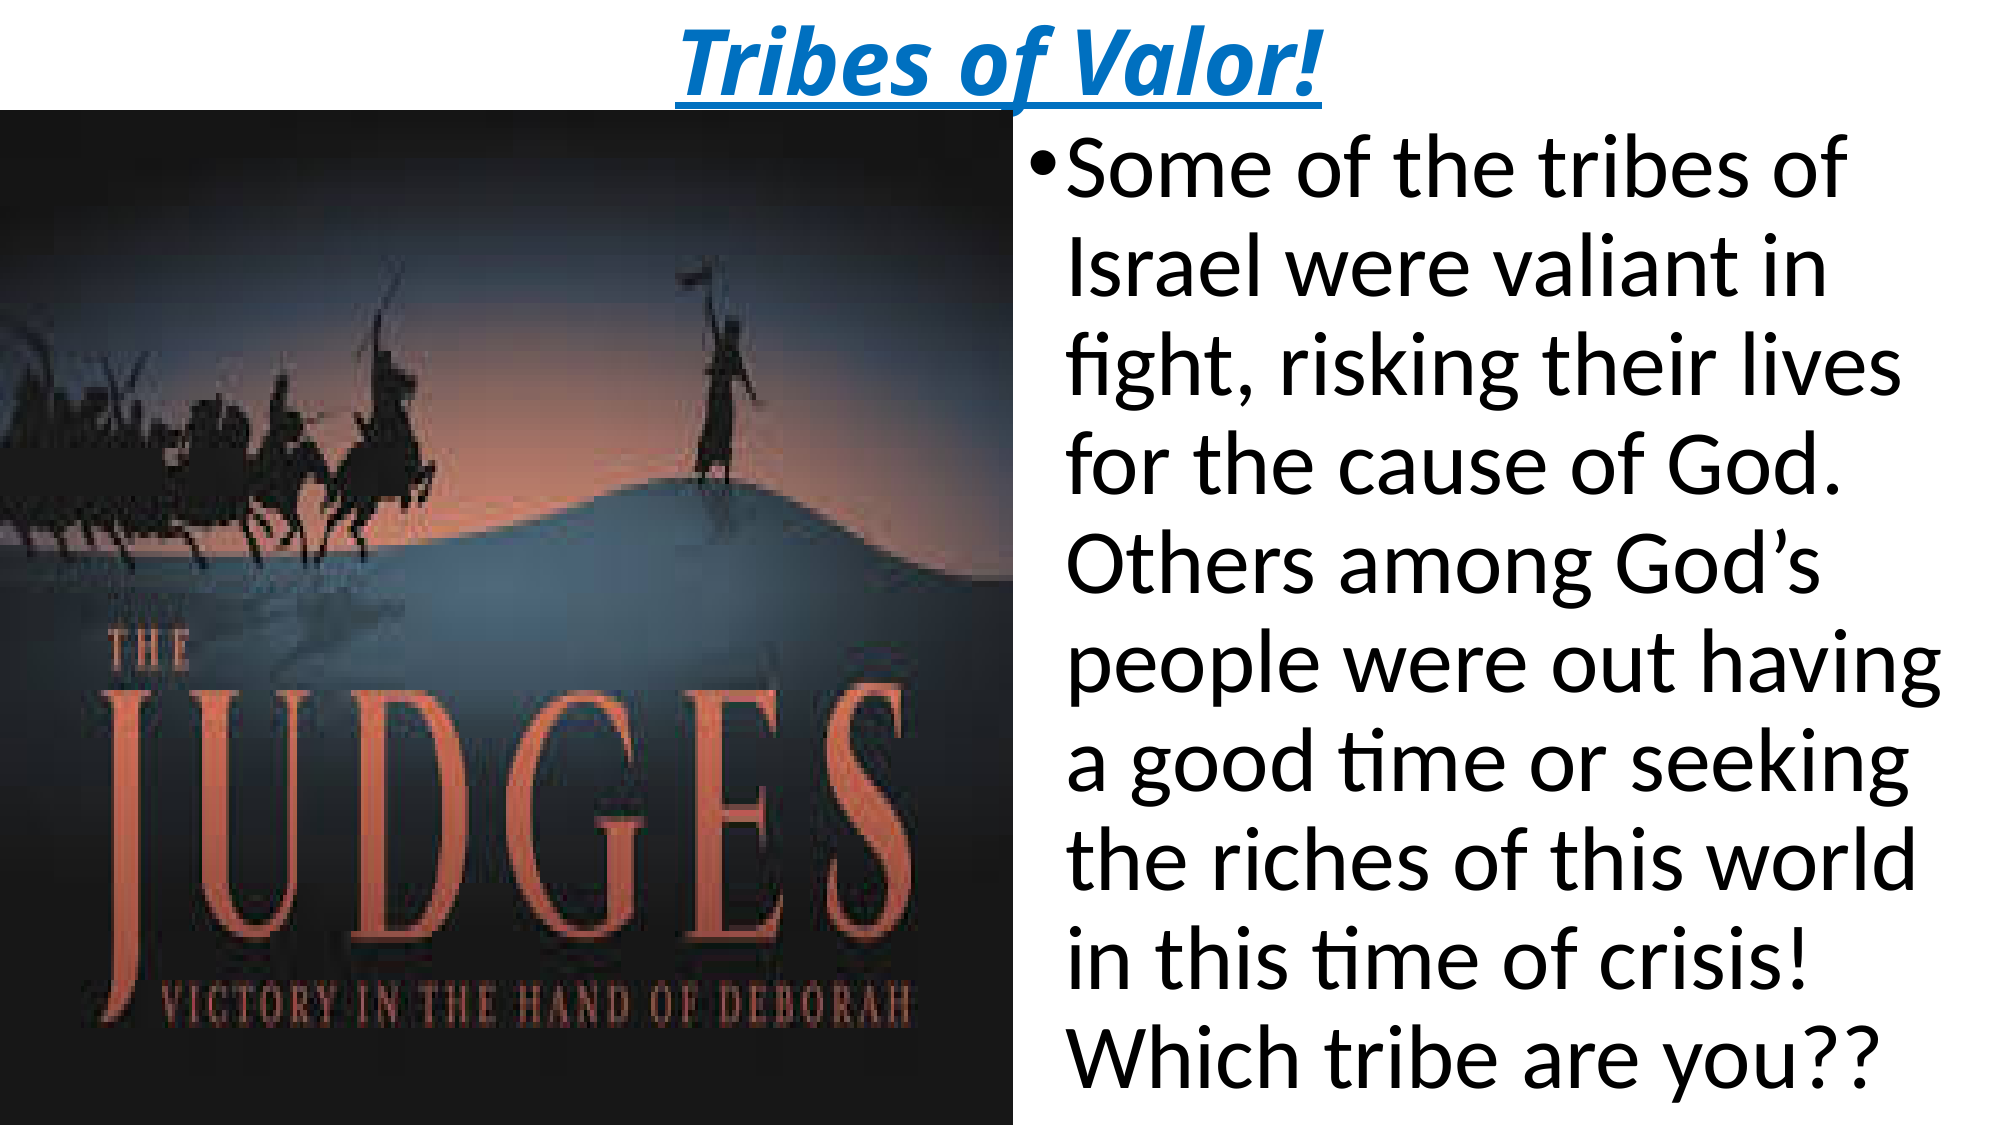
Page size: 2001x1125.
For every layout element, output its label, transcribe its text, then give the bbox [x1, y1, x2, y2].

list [0, 110, 1013, 1125]
list Some of the tribes of Israel were valiant in fight, risking their lives for the cause of God. Others among God’s people were out having a good time or seeking the riches of this world in this time of crisis! Which tribe are you?? [1013, 110, 2000, 1125]
title Tribes of Valor! [137, 0, 1863, 110]
